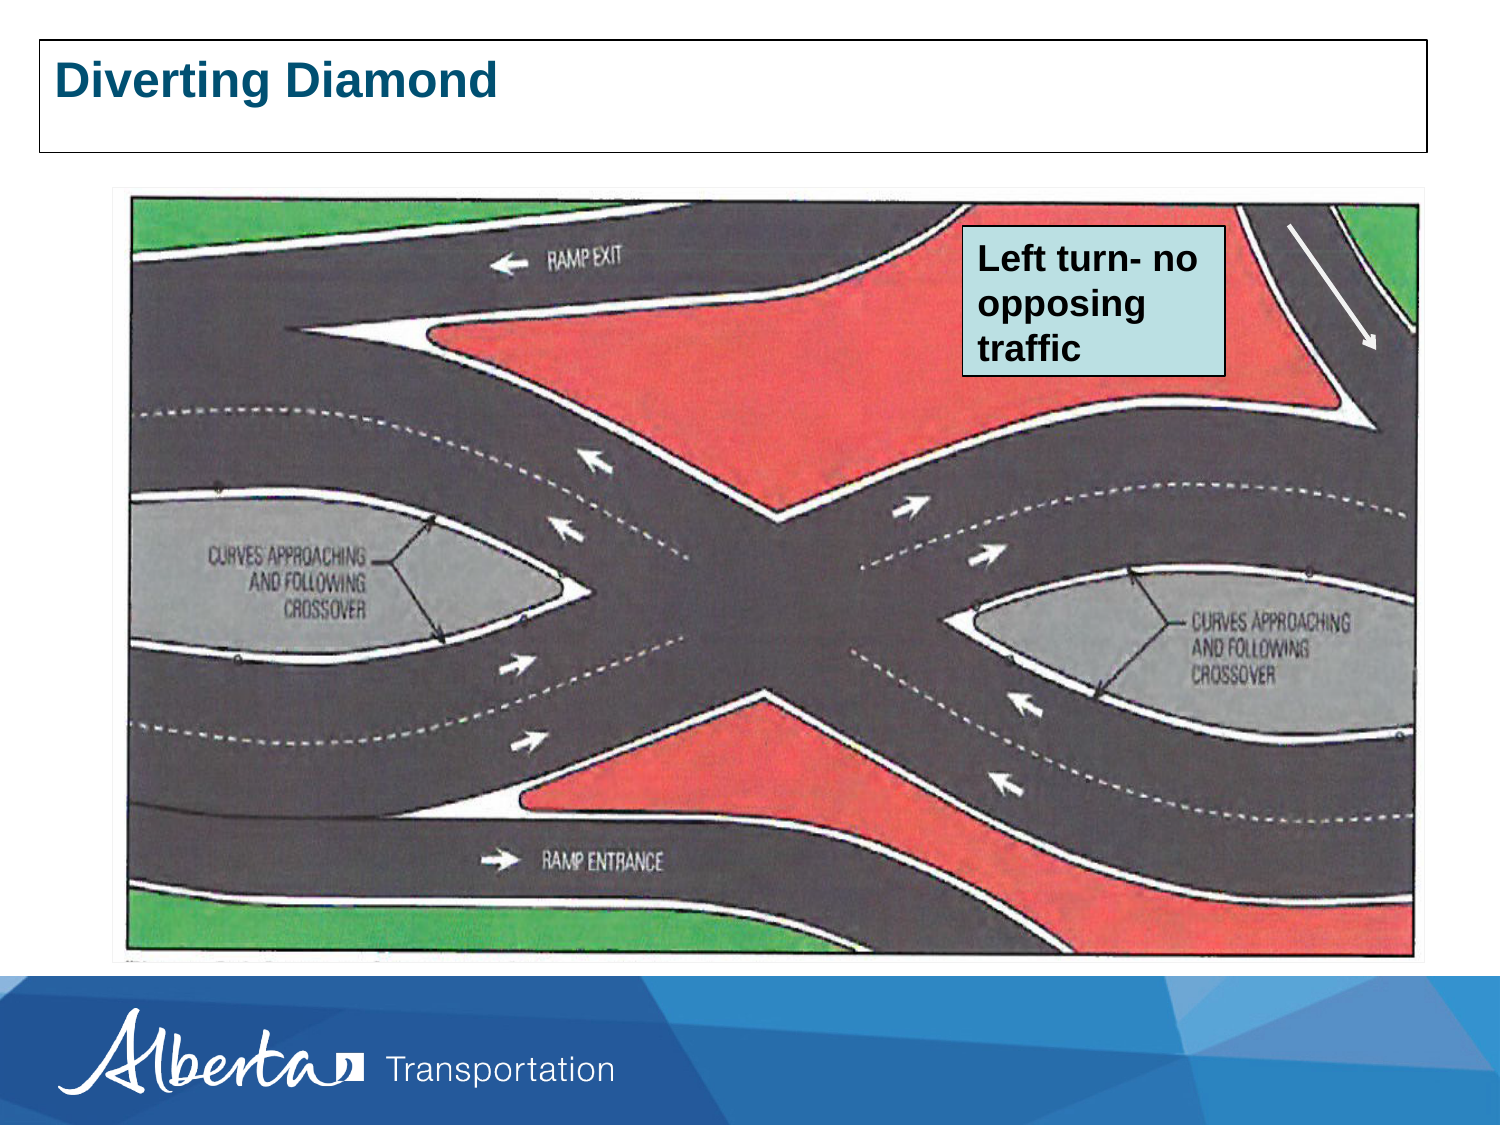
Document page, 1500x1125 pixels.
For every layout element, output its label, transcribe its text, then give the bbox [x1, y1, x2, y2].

picture [0, 976, 1500, 1125]
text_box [1288, 224, 1377, 351]
text_box Diverting Diamond [39, 39, 1427, 153]
picture [112, 187, 1426, 963]
